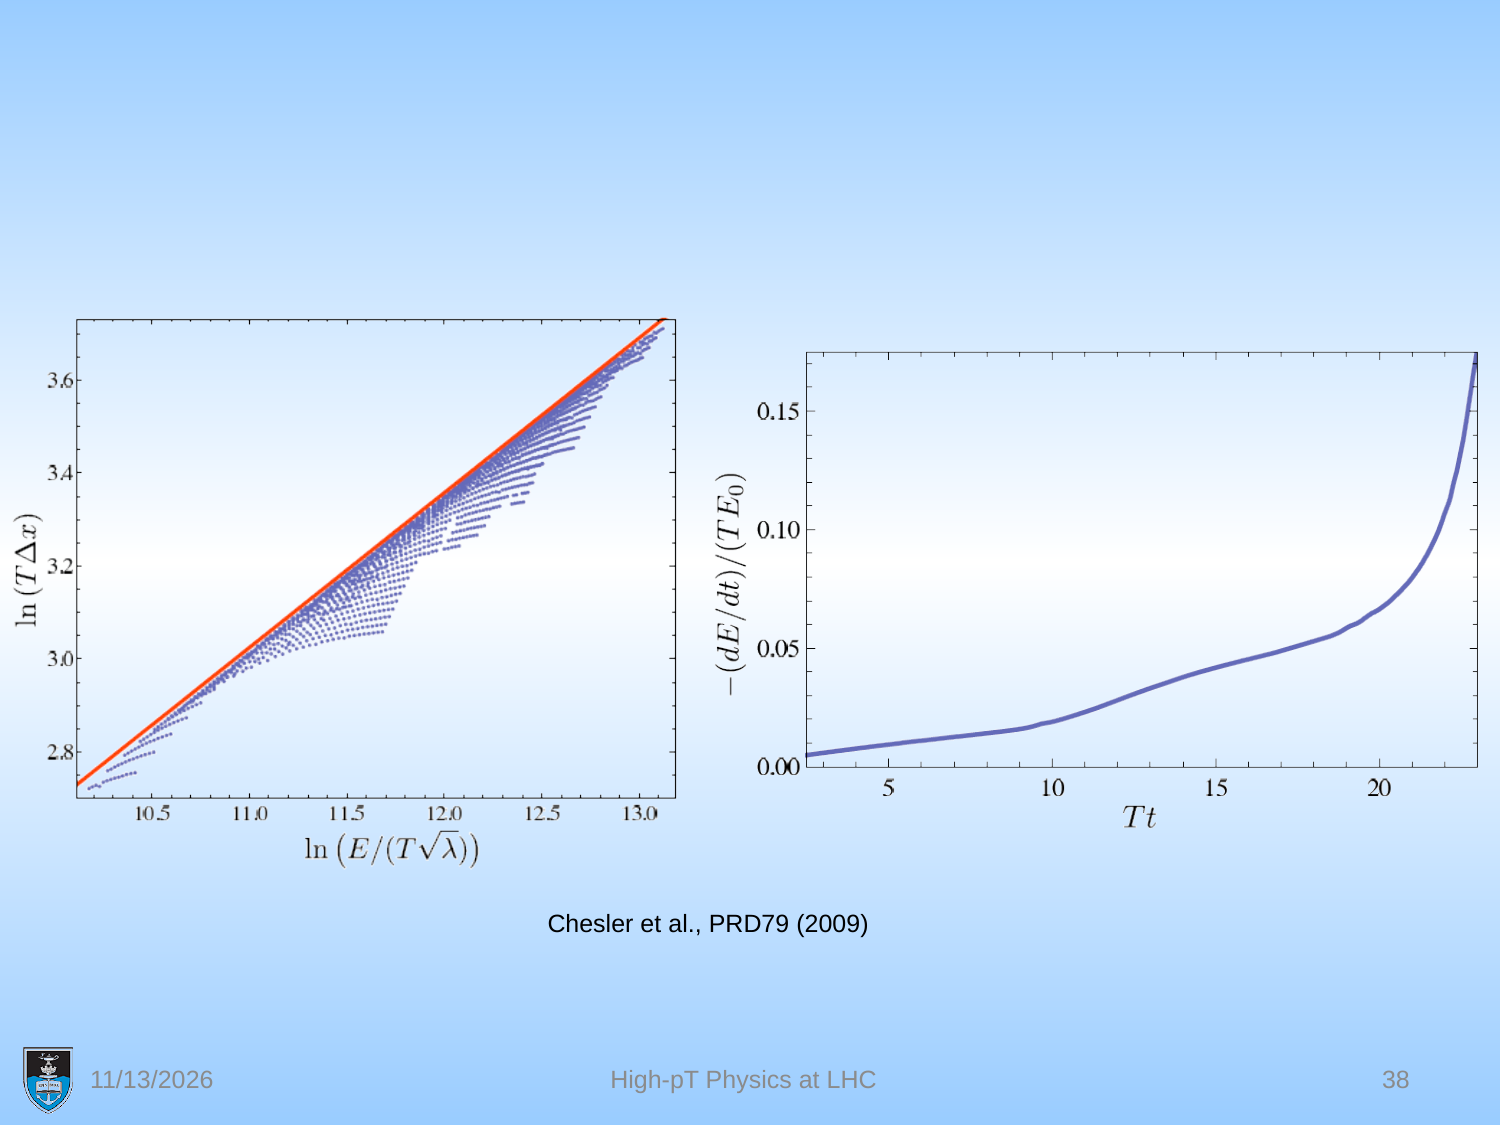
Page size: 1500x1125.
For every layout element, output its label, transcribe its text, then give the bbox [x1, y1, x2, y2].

picture [699, 337, 1500, 834]
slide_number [75, 1048, 425, 1109]
picture [23, 1047, 73, 1114]
footer High-pT Physics at LHC [487, 1048, 1000, 1109]
picture [0, 299, 688, 875]
text_box Chesler et al., PRD79 (2009) [532, 900, 885, 945]
slide_number 38 [1074, 1048, 1425, 1109]
